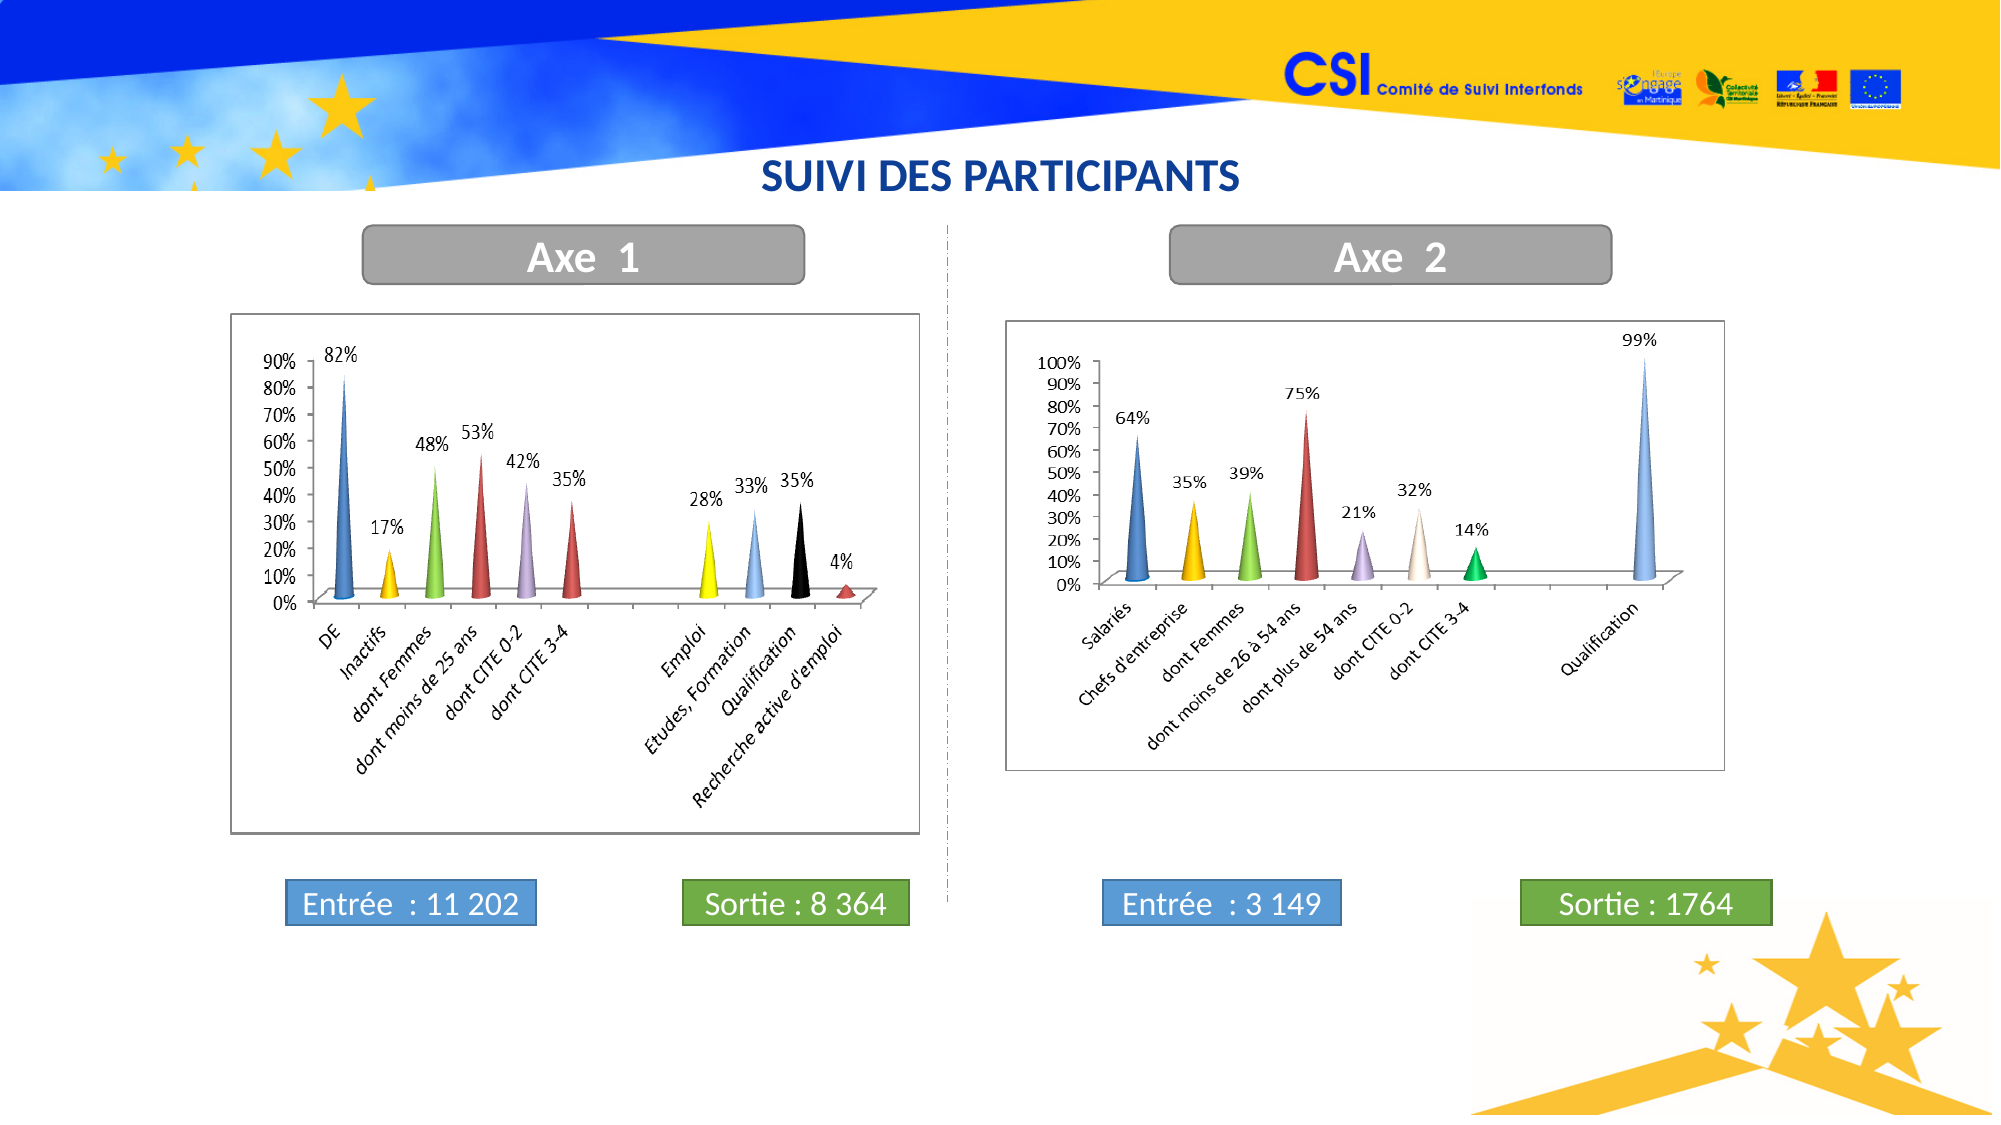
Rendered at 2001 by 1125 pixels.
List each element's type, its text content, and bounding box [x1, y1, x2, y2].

text_box Axe 2 [1168, 224, 1613, 286]
text_box Axe 1 [361, 224, 806, 286]
picture [1005, 320, 1725, 771]
text_box Sortie : 8 364 [682, 879, 910, 926]
text_box SUIVI DES PARTICIPANTS [211, 151, 1801, 226]
picture [0, 0, 2000, 191]
text_box Entrée : 11 202 [285, 879, 537, 926]
text_box Sortie : 1764 [1520, 879, 1773, 926]
picture [230, 313, 920, 835]
picture [1471, 898, 1993, 1115]
text_box Entrée : 3 149 [1102, 879, 1342, 926]
